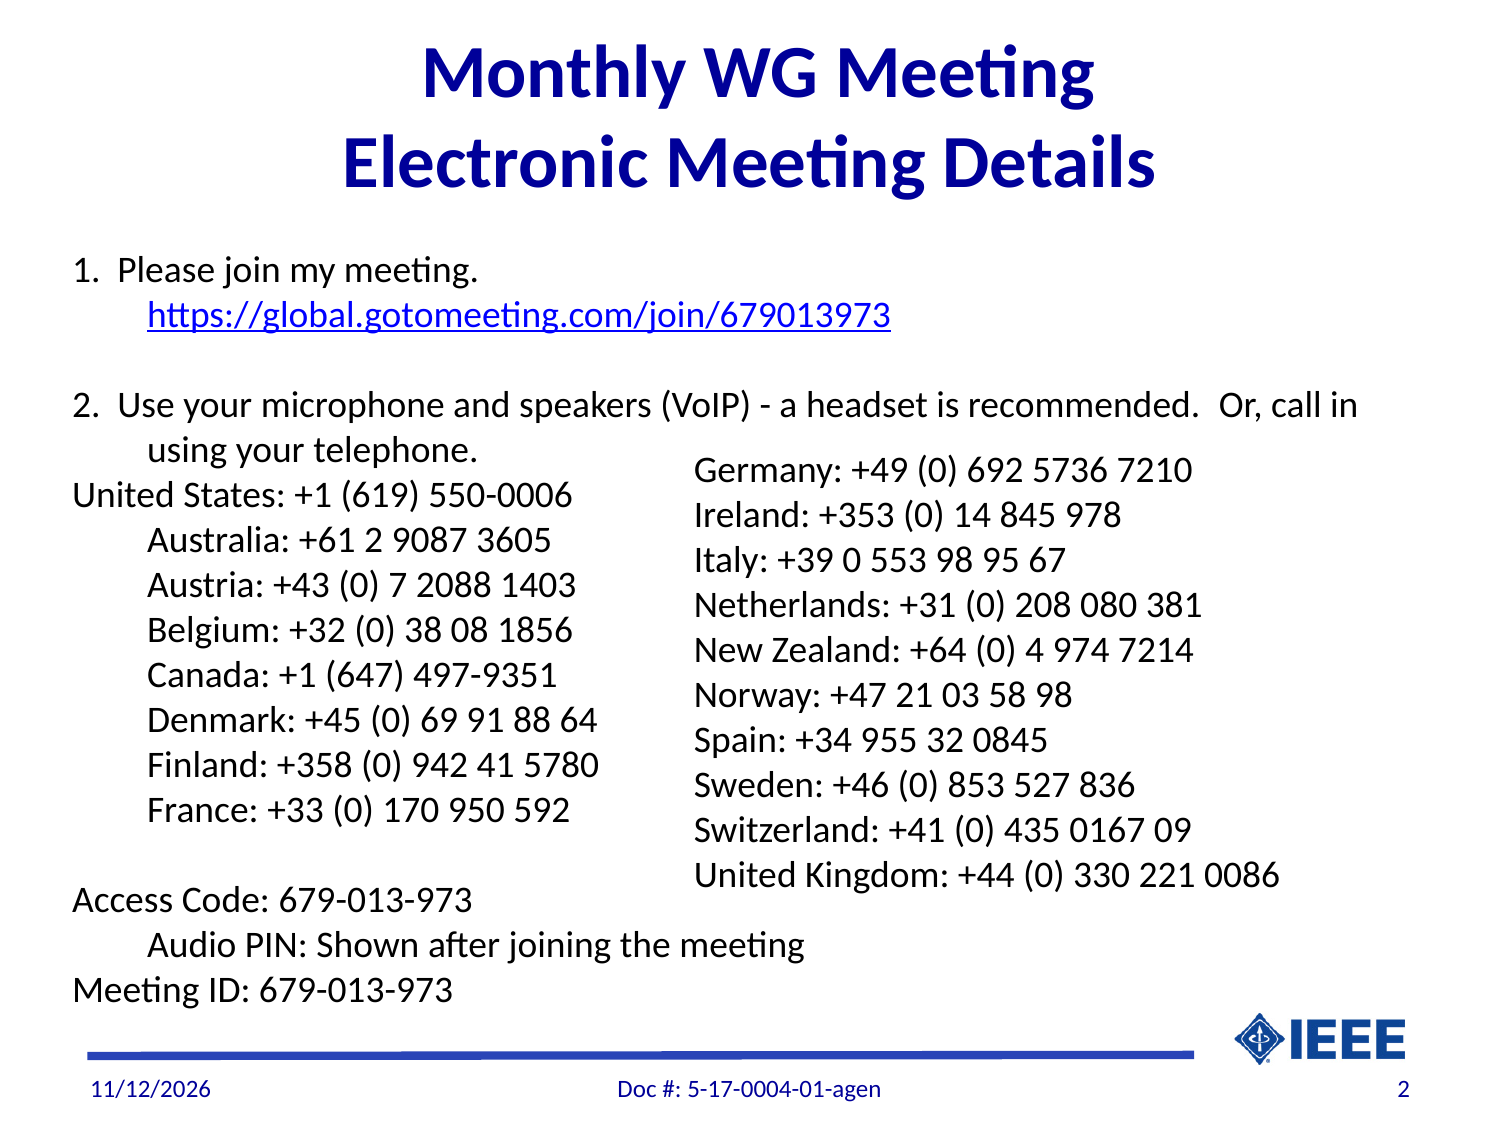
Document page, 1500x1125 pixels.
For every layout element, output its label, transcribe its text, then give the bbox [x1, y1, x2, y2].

text_box 1. Please join my meeting. https://global.gotomeeting.com/join/679013973 2. Use your microphone and speakers (VoIP) - a headset is recommended. Or, call in using your telephone. United States: +1 (619) 550-0006 Australia: +61 2 9087 3605 Austria: +43 (0) 7 2088 1403 Belgium: +32 (0) 38 08 1856 Canada: +1 (647) 497-9351 Denmark: +45 (0) 69 91 88 64 Finland: +358 (0) 942 41 5780 France: +33 (0) 170 950 592 Access Code: 679-013-973 Audio PIN: Shown after joining the meeting Meeting ID: 679-013-973 [57, 237, 1433, 1063]
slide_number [75, 1057, 425, 1118]
footer Doc #: 5-17-0004-01-agen [512, 1057, 988, 1118]
slide_number 2 [1074, 1057, 1425, 1118]
text_box Germany: +49 (0) 692 5736 7210 Ireland: +353 (0) 14 845 978 Italy: +39 0 553 98 95 67 Netherlands: +31 (0) 208 080 381 New Zealand: +64 (0) 4 974 7214 Norway: +47 21 03 58 98 Spain: +34 955 32 0845 Sweden: +46 (0) 853 527 836 Switzerland: +41 (0) 435 0167 09 United Kingdom: +44 (0) 330 221 0086 [678, 437, 1296, 903]
title Monthly WG Meeting Electronic Meeting Details [112, 19, 1388, 207]
